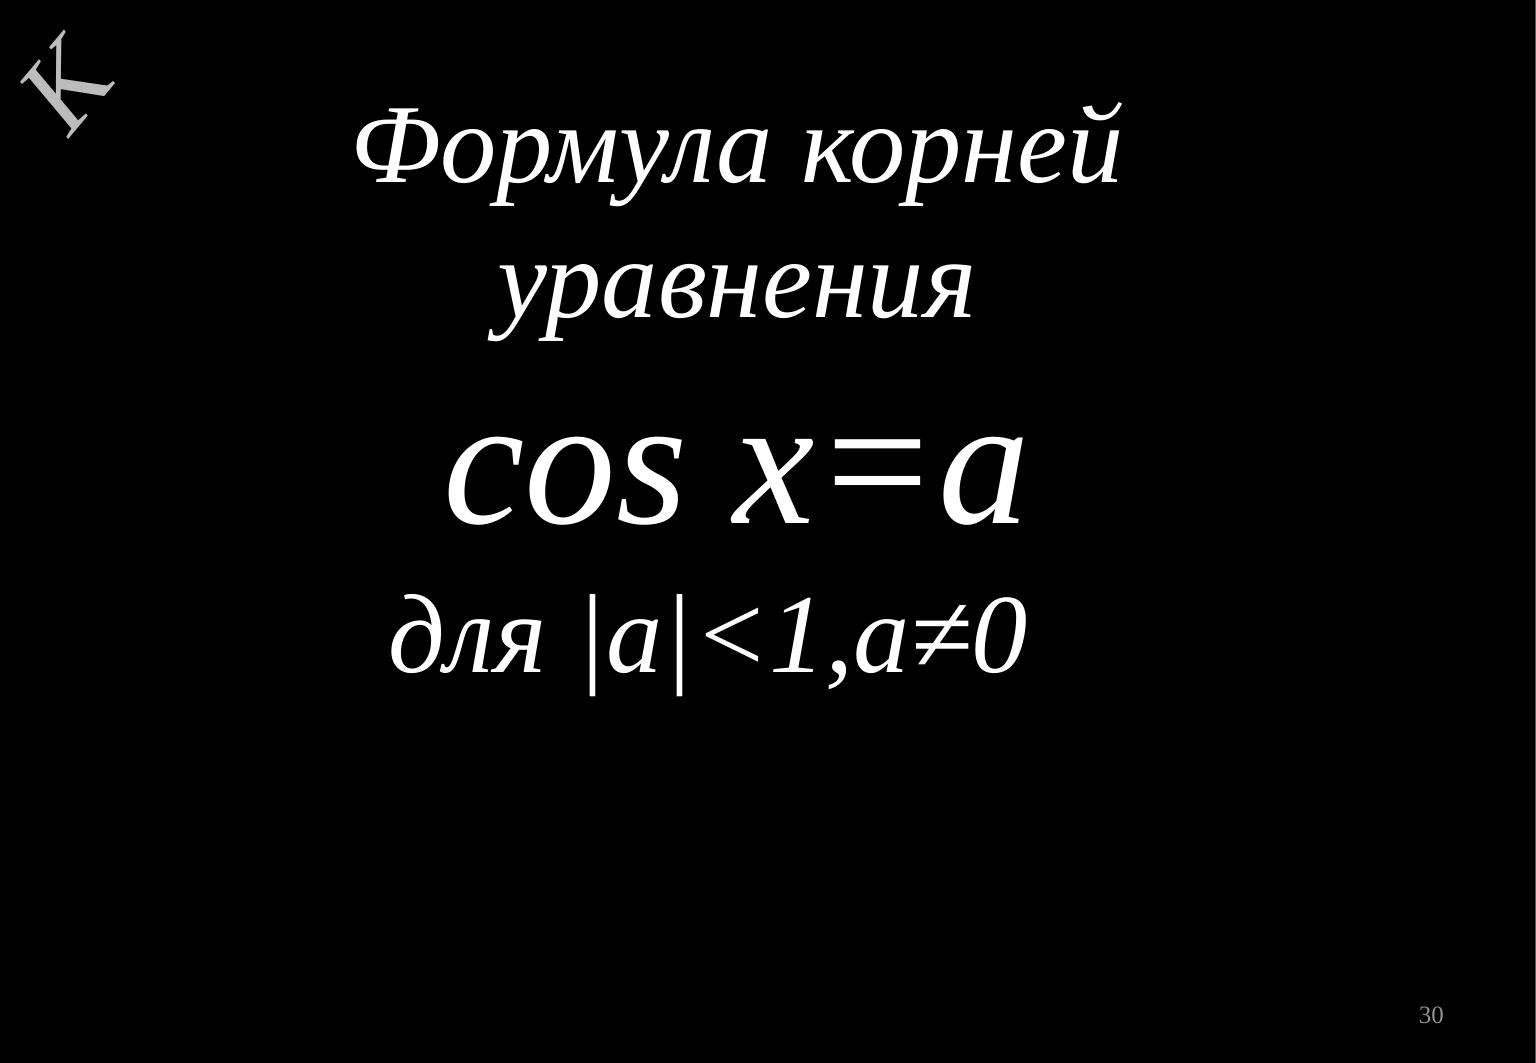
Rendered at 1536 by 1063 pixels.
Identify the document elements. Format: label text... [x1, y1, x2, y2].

slide_number 30 [1100, 985, 1459, 1042]
text_box К [0, 0, 151, 170]
text_box Формула корней уравнения cos x=a для |a|<1,a≠0 [335, 62, 1139, 973]
